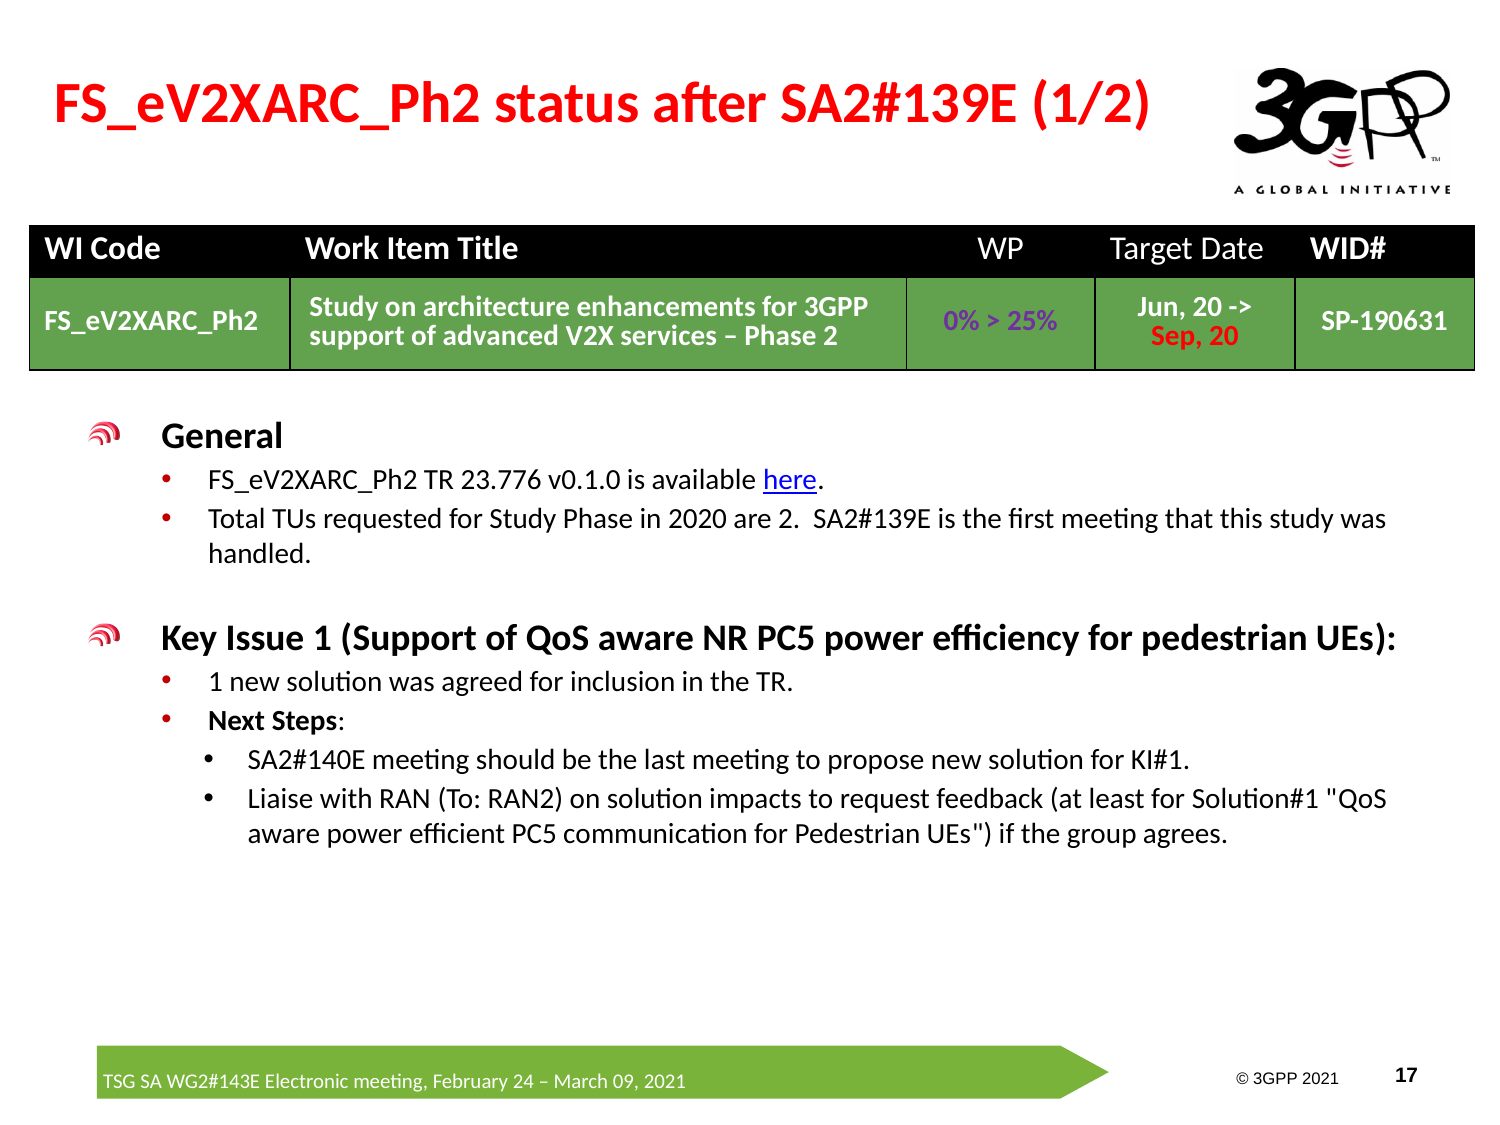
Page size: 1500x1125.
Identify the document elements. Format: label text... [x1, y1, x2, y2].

title FS_eV2XARC_Ph2 status after SA2#139E (1/2) [29, 34, 1178, 164]
table_header WI Code [30, 227, 289, 276]
table_cell FS_eV2XARC_Ph2 [30, 278, 289, 369]
picture [1234, 68, 1450, 194]
table_cell 0% > 25% [907, 278, 1094, 369]
table_cell Jun, 20 -> Sep, 20 [1096, 278, 1294, 369]
list General FS_eV2XARC_Ph2 TR 23.776 v0.1.0 is available here. Total TUs requested for Study Phase in 2020 are 2. SA2#139E is the first meeting that this study was handled. Key Issue 1 (Support of QoS aware NR PC5 power efficiency for pedestrian UEs): 1 new solution was agreed for inclusion in the TR. Next Steps: SA2#140E meeting should be the last meeting to propose new solution for KI#1. Liaise with RAN (To: RAN2) on solution impacts to request feedback (at least for Solution#1 "QoS aware power efficient PC5 communication for Pedestrian UEs") if the group agrees. [71, 403, 1475, 1042]
table_header WID# [1296, 227, 1474, 276]
table_cell SP-190631 [1296, 278, 1474, 369]
table_header Target Date [1096, 227, 1294, 276]
table_cell Study on architecture enhancements for 3GPP support of advanced V2X services – Phase 2 [291, 278, 906, 369]
table_header WP [907, 227, 1094, 276]
picture [86, 420, 113, 448]
picture [86, 622, 113, 649]
table_header Work Item Title [291, 227, 906, 276]
